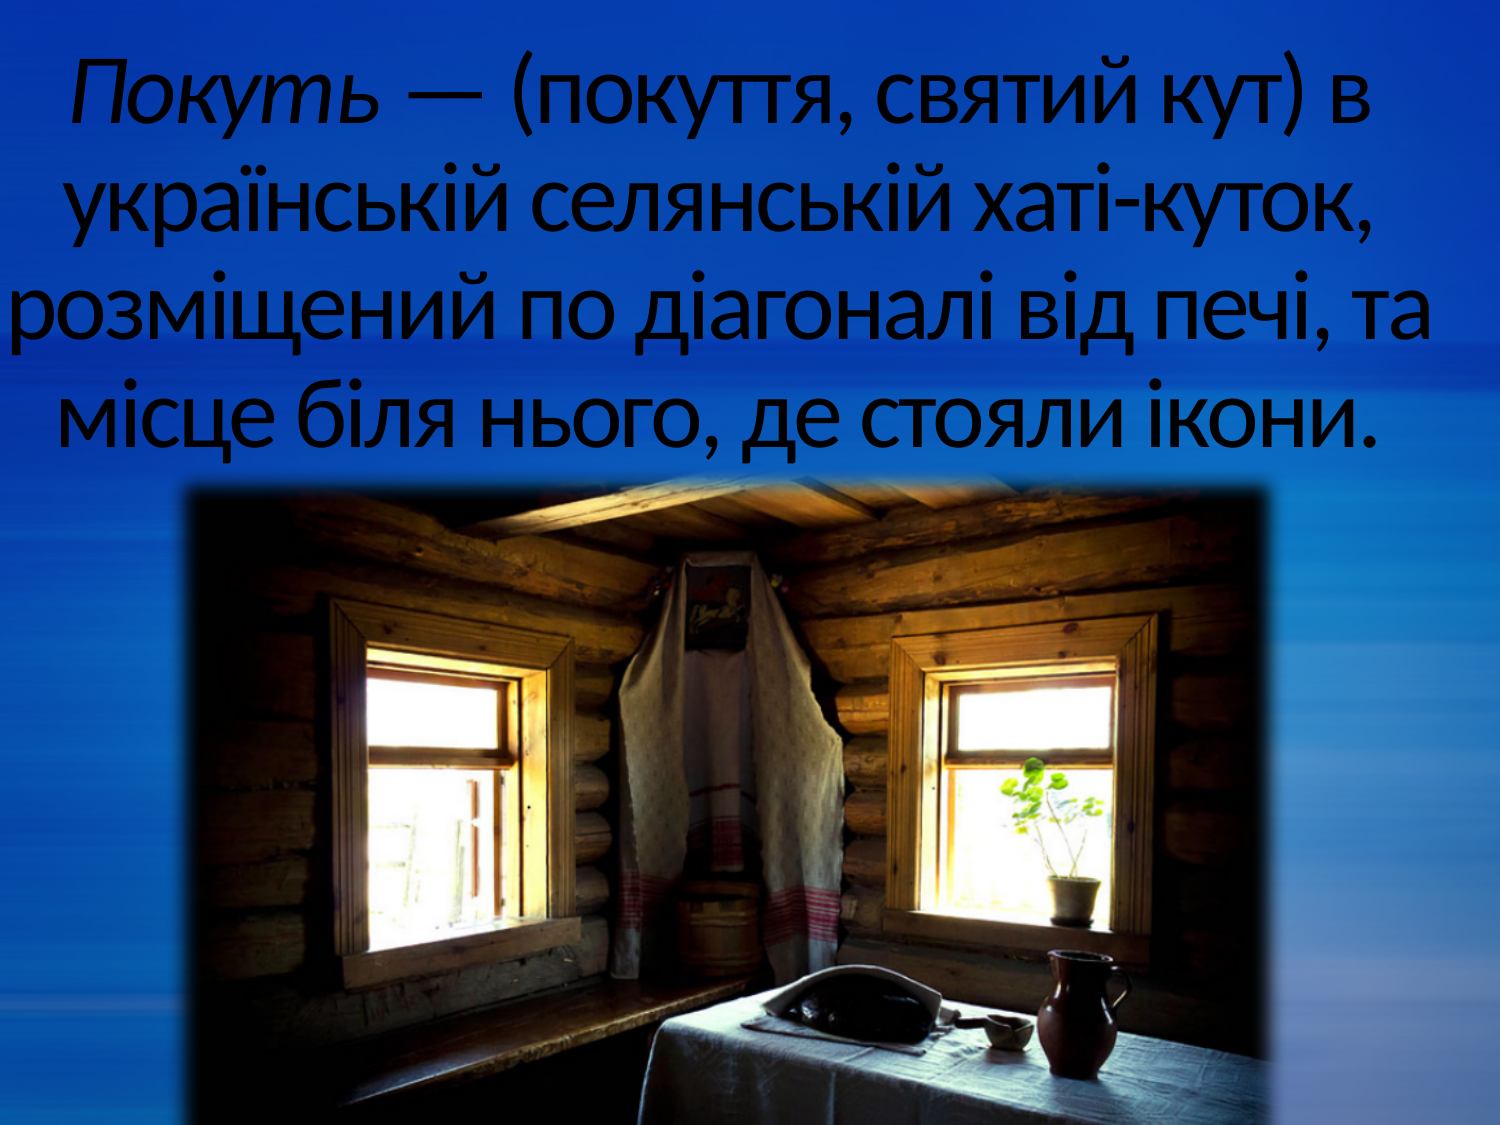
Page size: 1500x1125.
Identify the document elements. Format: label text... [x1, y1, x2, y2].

picture [0, 0, 1500, 1125]
title Покуть — (покуття, святий кут) в українській селянській хаті-куток, розміщений по діагоналі від печі, та місце біля нього, де стояли ікони. [0, 37, 1438, 474]
list [62, 231, 1438, 305]
